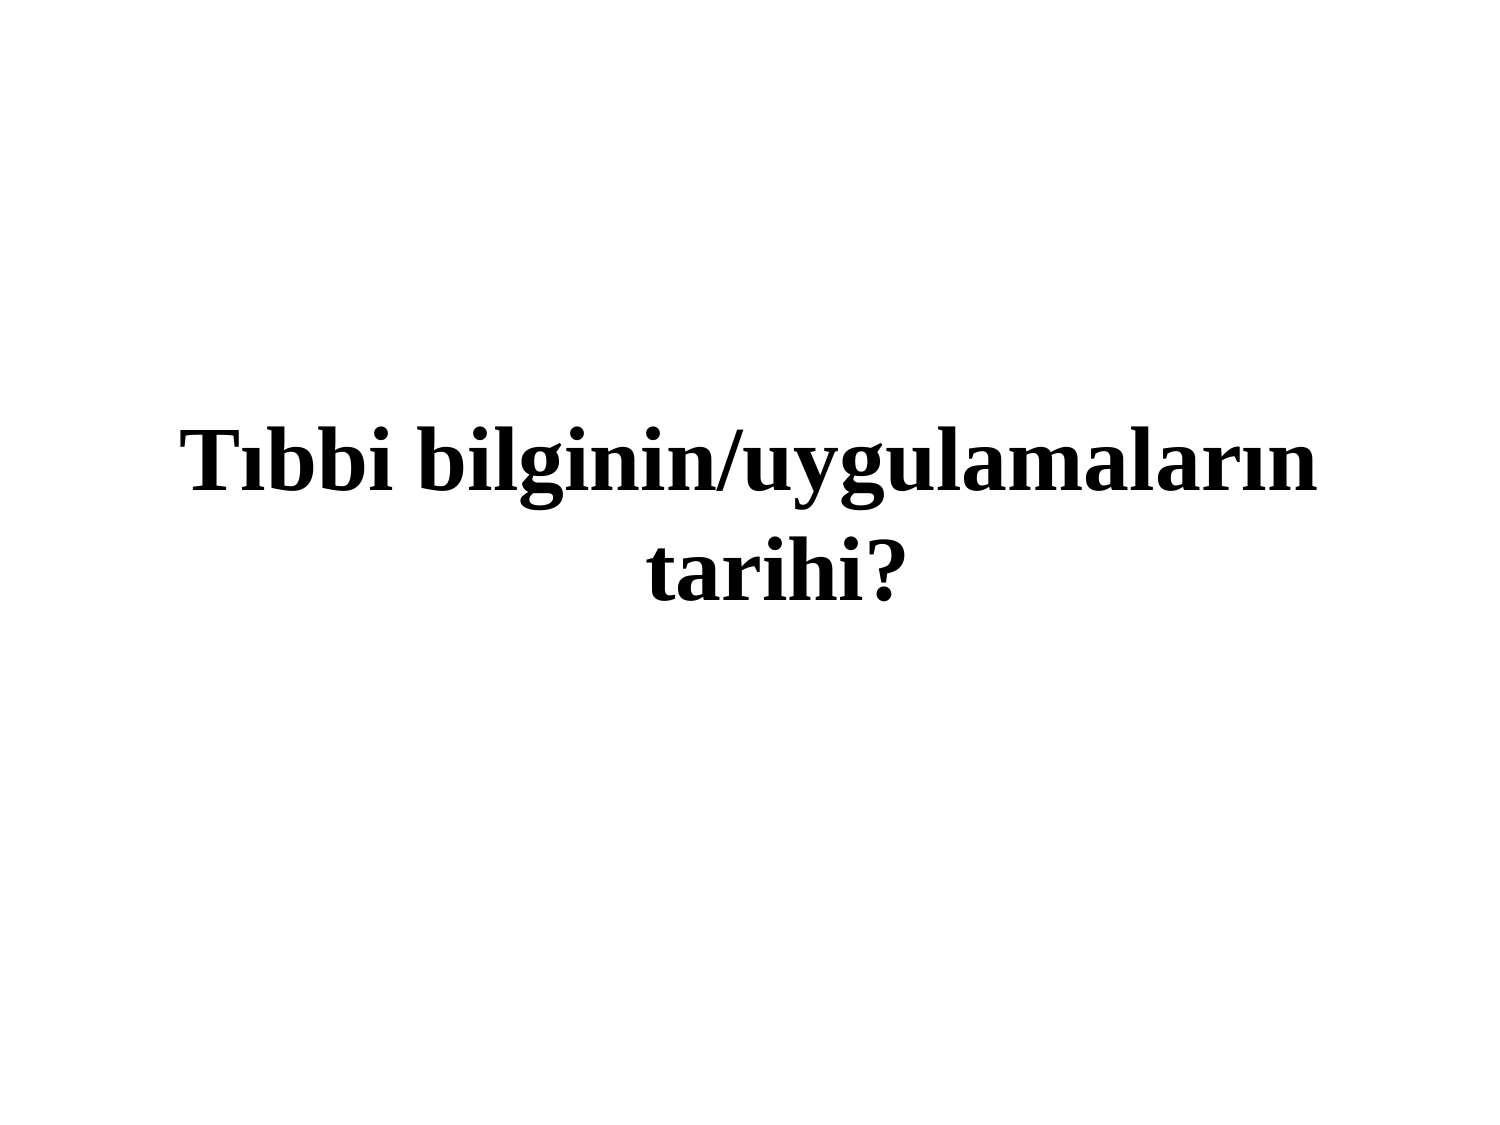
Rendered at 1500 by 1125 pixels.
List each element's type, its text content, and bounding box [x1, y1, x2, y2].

list Tıbbi bilginin/uygulamaların tarihi? [75, 262, 1425, 1005]
